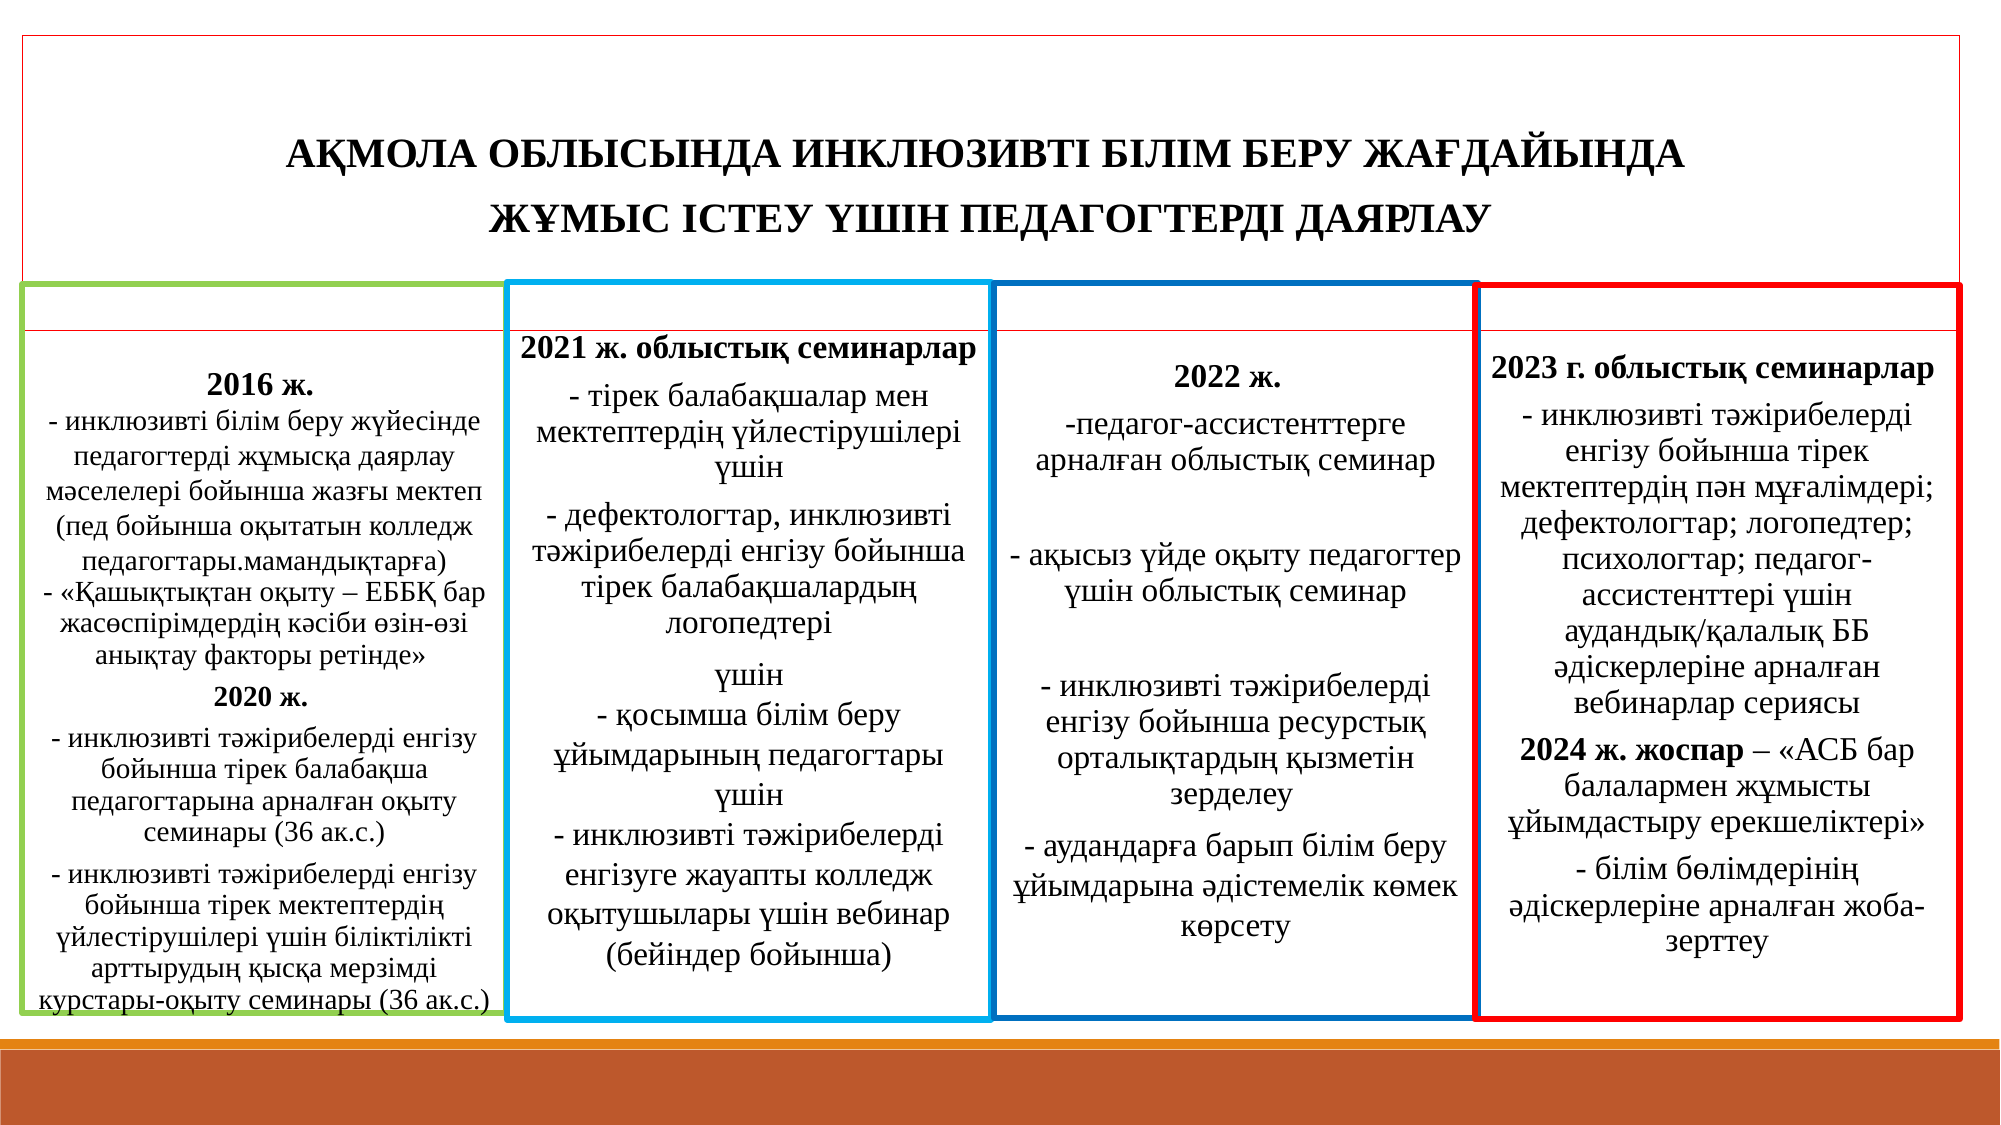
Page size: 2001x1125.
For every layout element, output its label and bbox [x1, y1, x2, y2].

list [21, 35, 1960, 1020]
